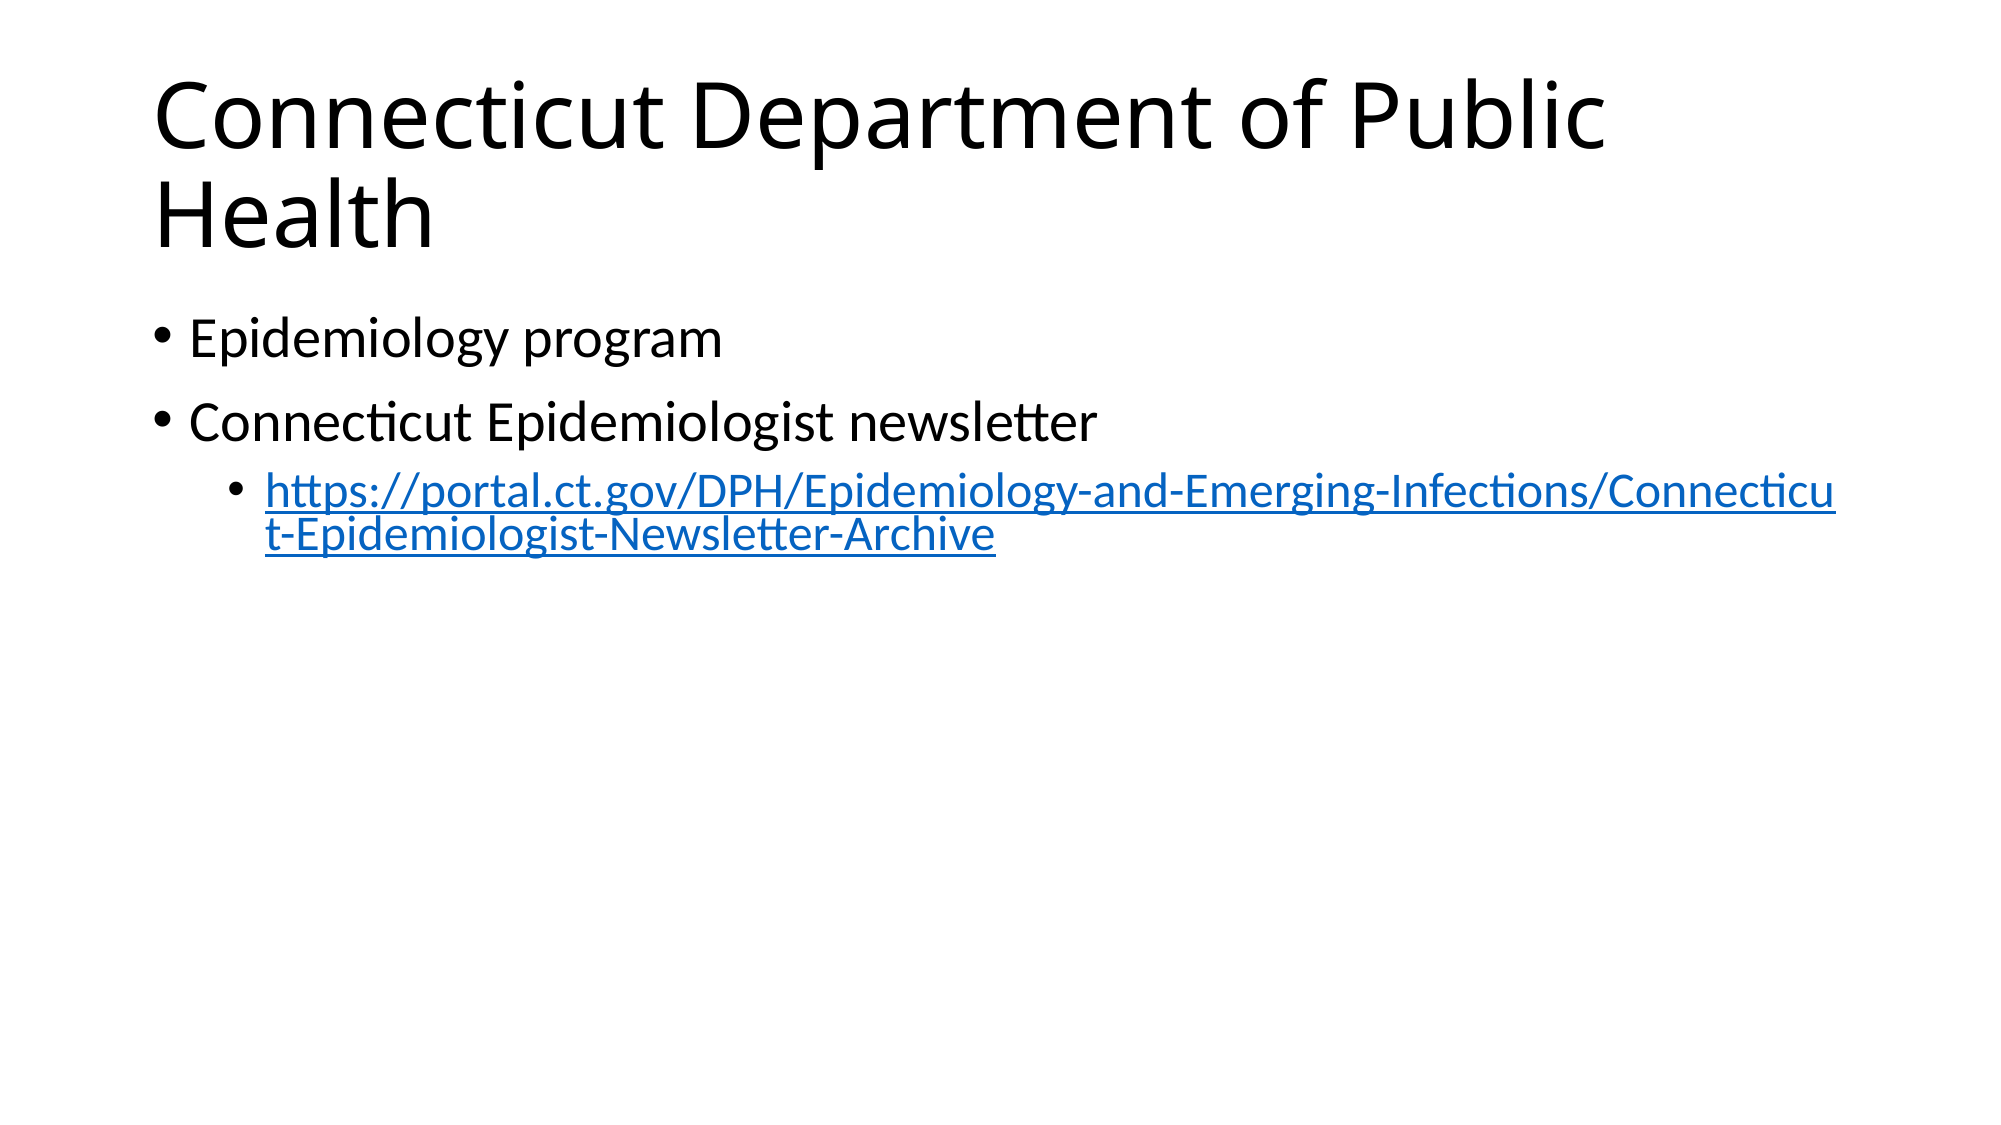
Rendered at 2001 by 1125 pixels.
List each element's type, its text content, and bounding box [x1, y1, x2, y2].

list Epidemiology program Connecticut Epidemiologist newsletter https://portal.ct.gov/DPH/Epidemiology-and-Emerging-Infections/Connecticut-Epidemiologist-Newsletter-Archive [137, 299, 1863, 1014]
title Connecticut Department of Public Health [137, 59, 1863, 278]
